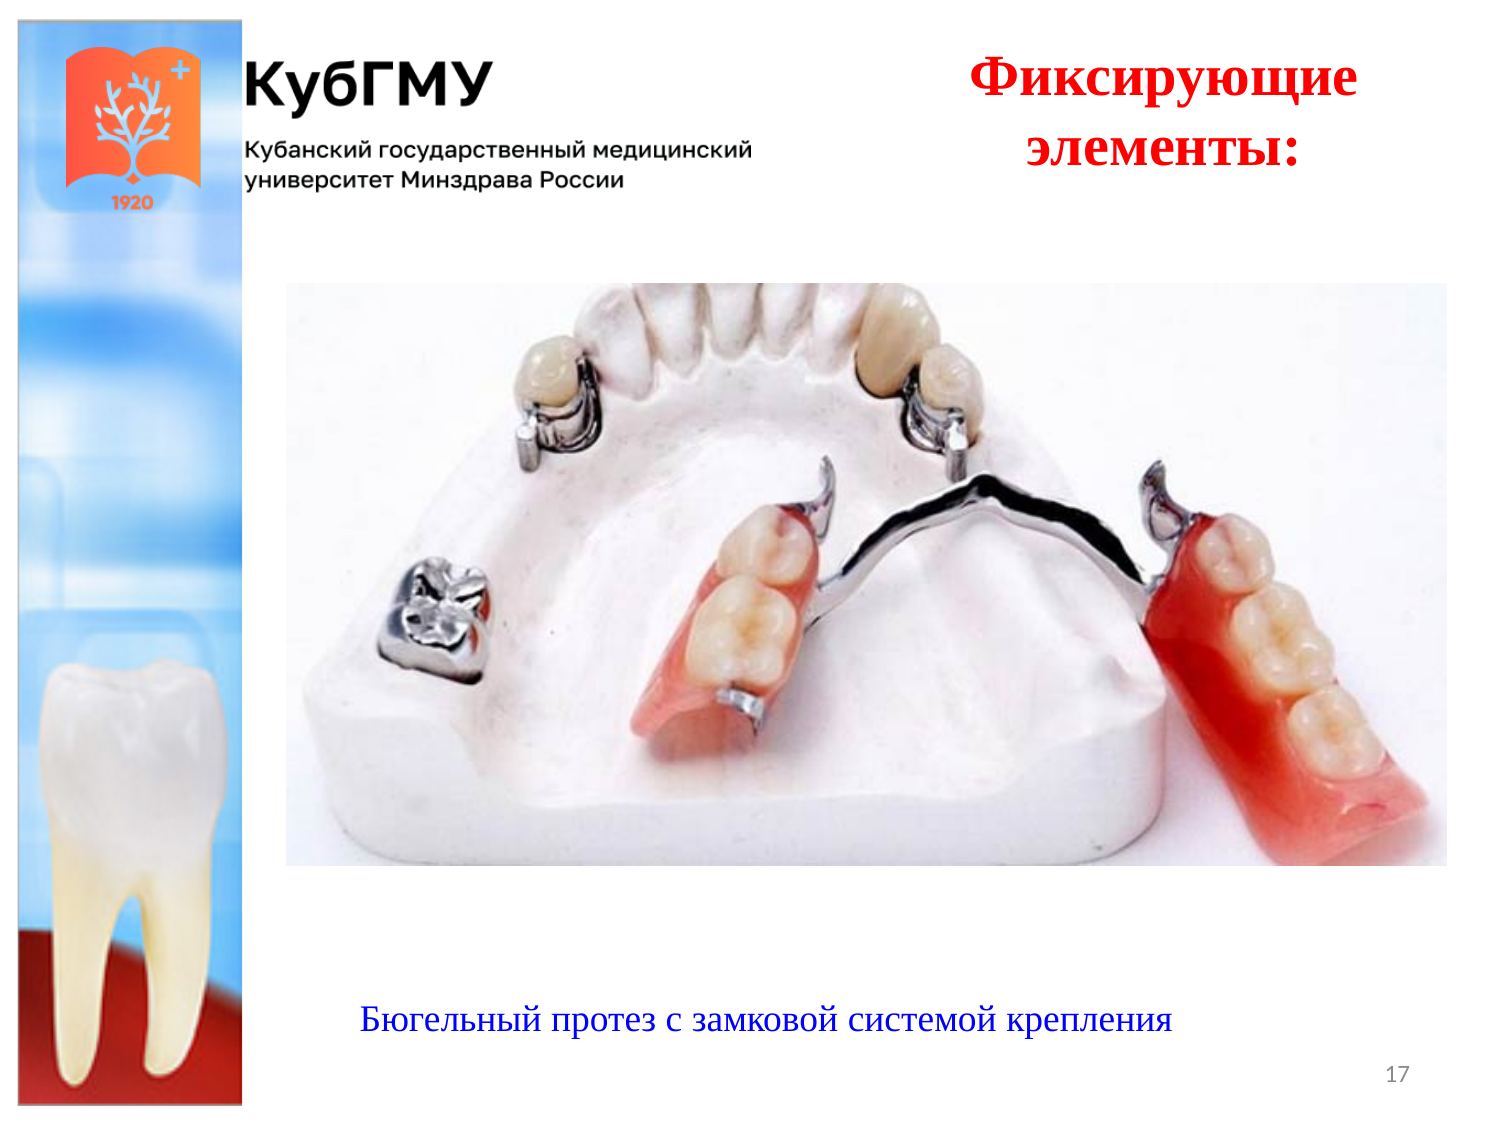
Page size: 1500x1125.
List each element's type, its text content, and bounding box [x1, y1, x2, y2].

picture [286, 283, 1447, 866]
slide_number 17 [1074, 1047, 1425, 1103]
text_box Бюгельный протез с замковой системой крепления [336, 986, 1500, 1047]
picture [17, 18, 752, 1107]
text_box Фиксирующие элементы: [866, 29, 1463, 185]
